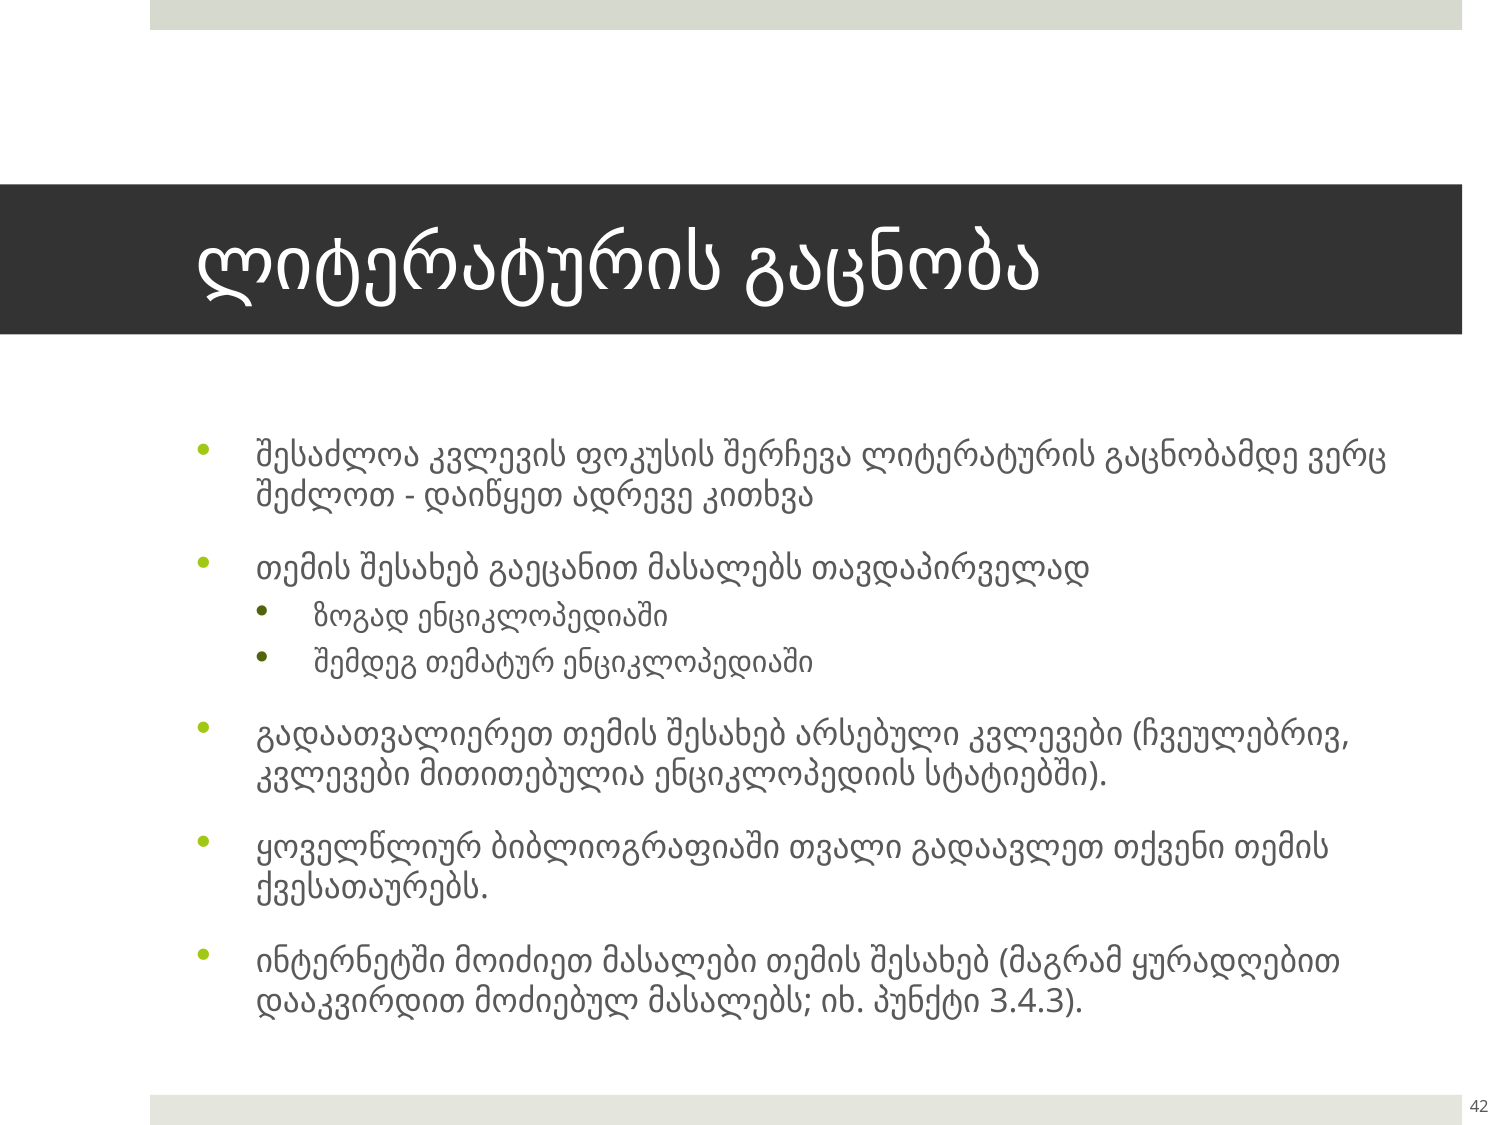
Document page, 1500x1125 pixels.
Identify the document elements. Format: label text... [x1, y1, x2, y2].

slide_number 42 [1441, 1077, 1500, 1125]
list შესაძლოა კვლევის ფოკუსის შერჩევა ლიტერატურის გაცნობამდე ვერც შეძლოთ - დაიწყეთ ადრევე კითხვა თემის შესახებ გაეცანით მასალებს თავდაპირველად ზოგად ენციკლოპედიაში შემდეგ თემატურ ენციკლოპედიაში გადაათვალიერეთ თემის შესახებ არსებული კვლევები (ჩვეულებრივ, კვლევები მითითებულია ენციკლოპედიის სტატიებში). ყოველწლიურ ბიბლიოგრაფიაში თვალი გადაავლეთ თქვენი თემის ქვესათაურებს. ინტერნეტში მოიძიეთ მასალები თემის შესახებ (მაგრამ ყურადღებით დააკვირდით მოძიებულ მასალებს; იხ. პუნქტი 3.4.3). [182, 425, 1432, 1028]
title ლიტერატურის გაცნობა [0, 184, 1463, 335]
